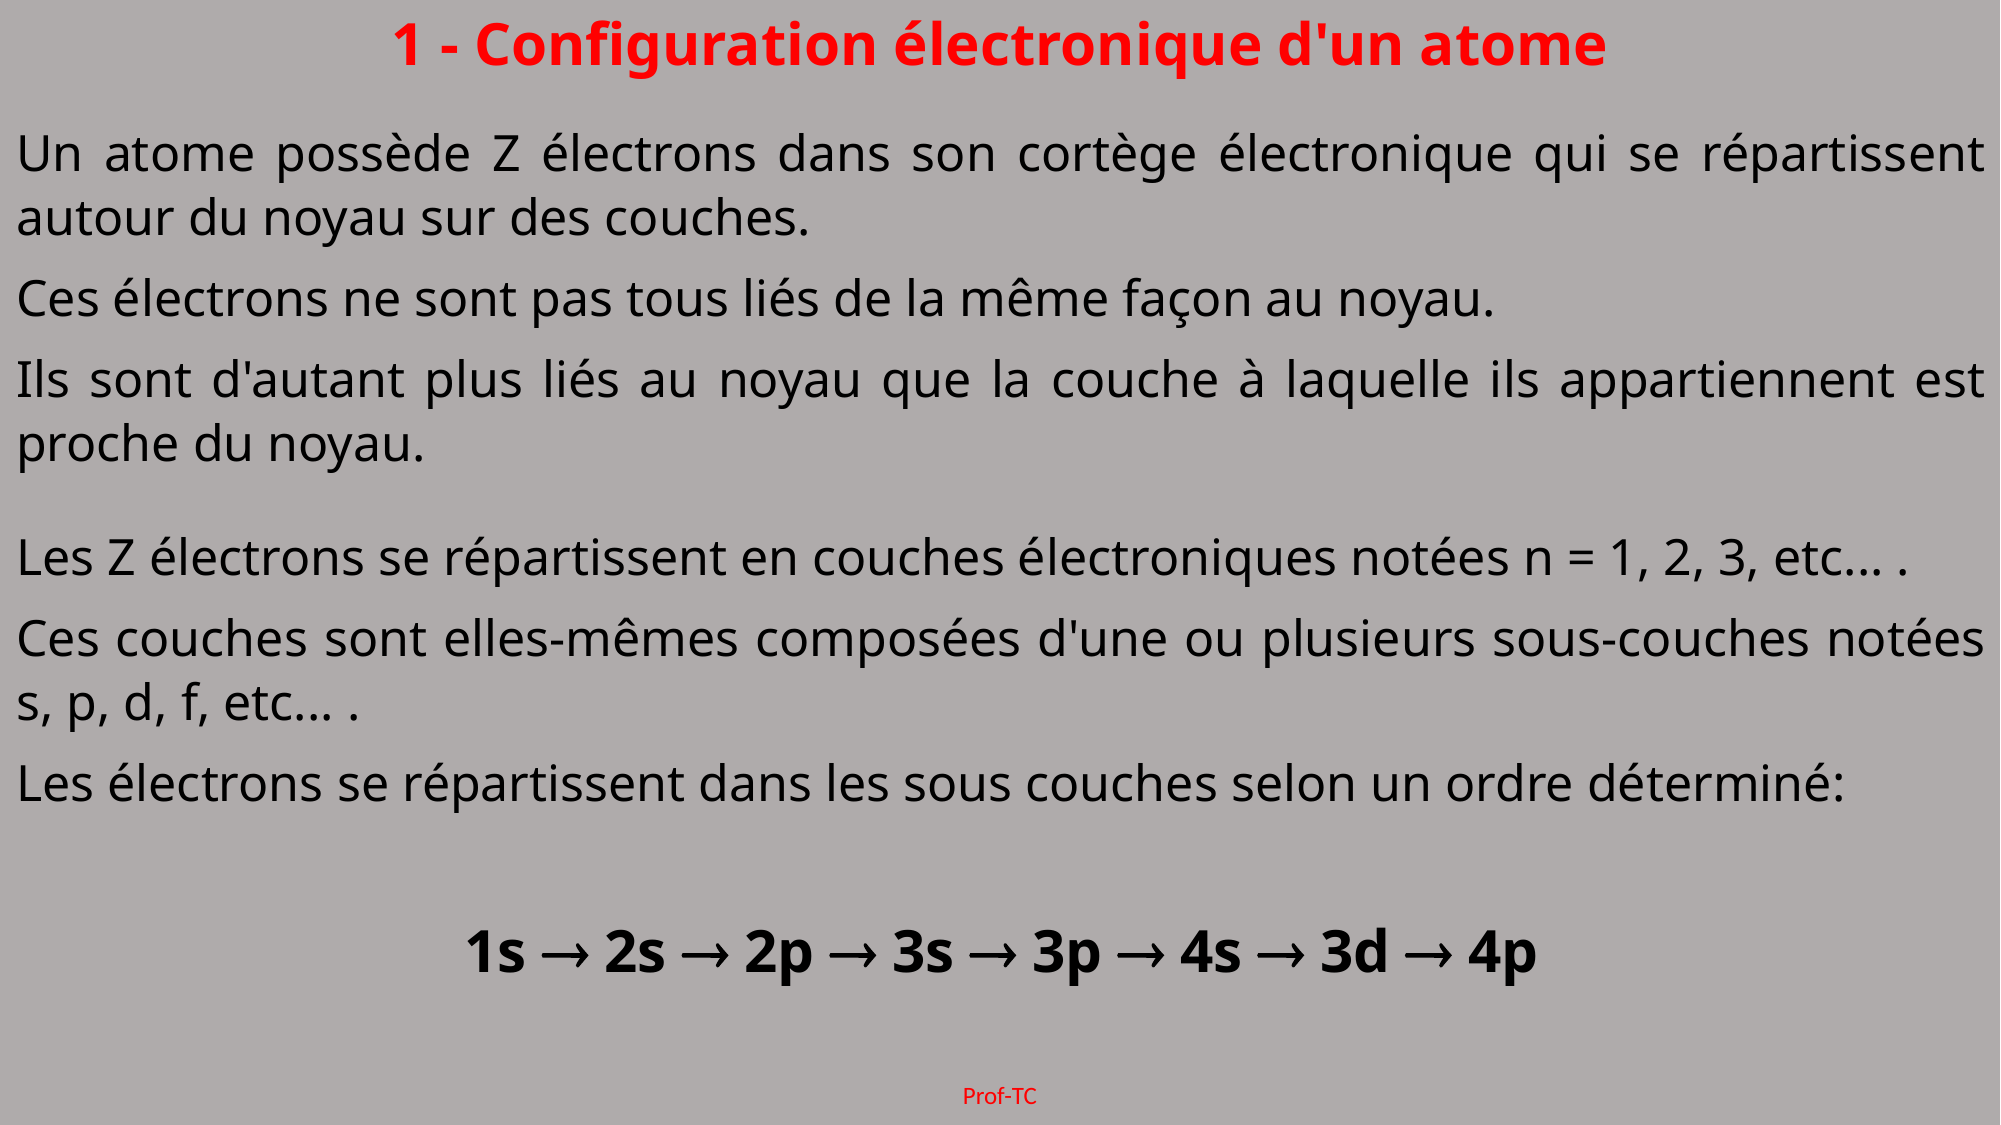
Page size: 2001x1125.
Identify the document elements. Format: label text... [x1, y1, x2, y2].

text_box 1 - Configuration électronique d'un atome [0, 0, 2000, 85]
text_box Les Z électrons se répartissent en couches électroniques notées n = 1, 2, 3, etc... . Ces couches sont elles-mêmes composées d'une ou plusieurs sous-couches notées s, p, d, f, etc... . Les électrons se répartissent dans les sous couches selon un ordre déterminé: 1s  2s  2p  3s  3p  4s  3d  4p [1, 513, 2000, 992]
footer Prof-TC [0, 1065, 2000, 1125]
text_box Un atome possède Z électrons dans son cortège électronique qui se répartissent autour du noyau sur des couches. Ces électrons ne sont pas tous liés de la même façon au noyau. Ils sont d'autant plus liés au noyau que la couche à laquelle ils appartiennent est proche du noyau. [1, 109, 2000, 479]
